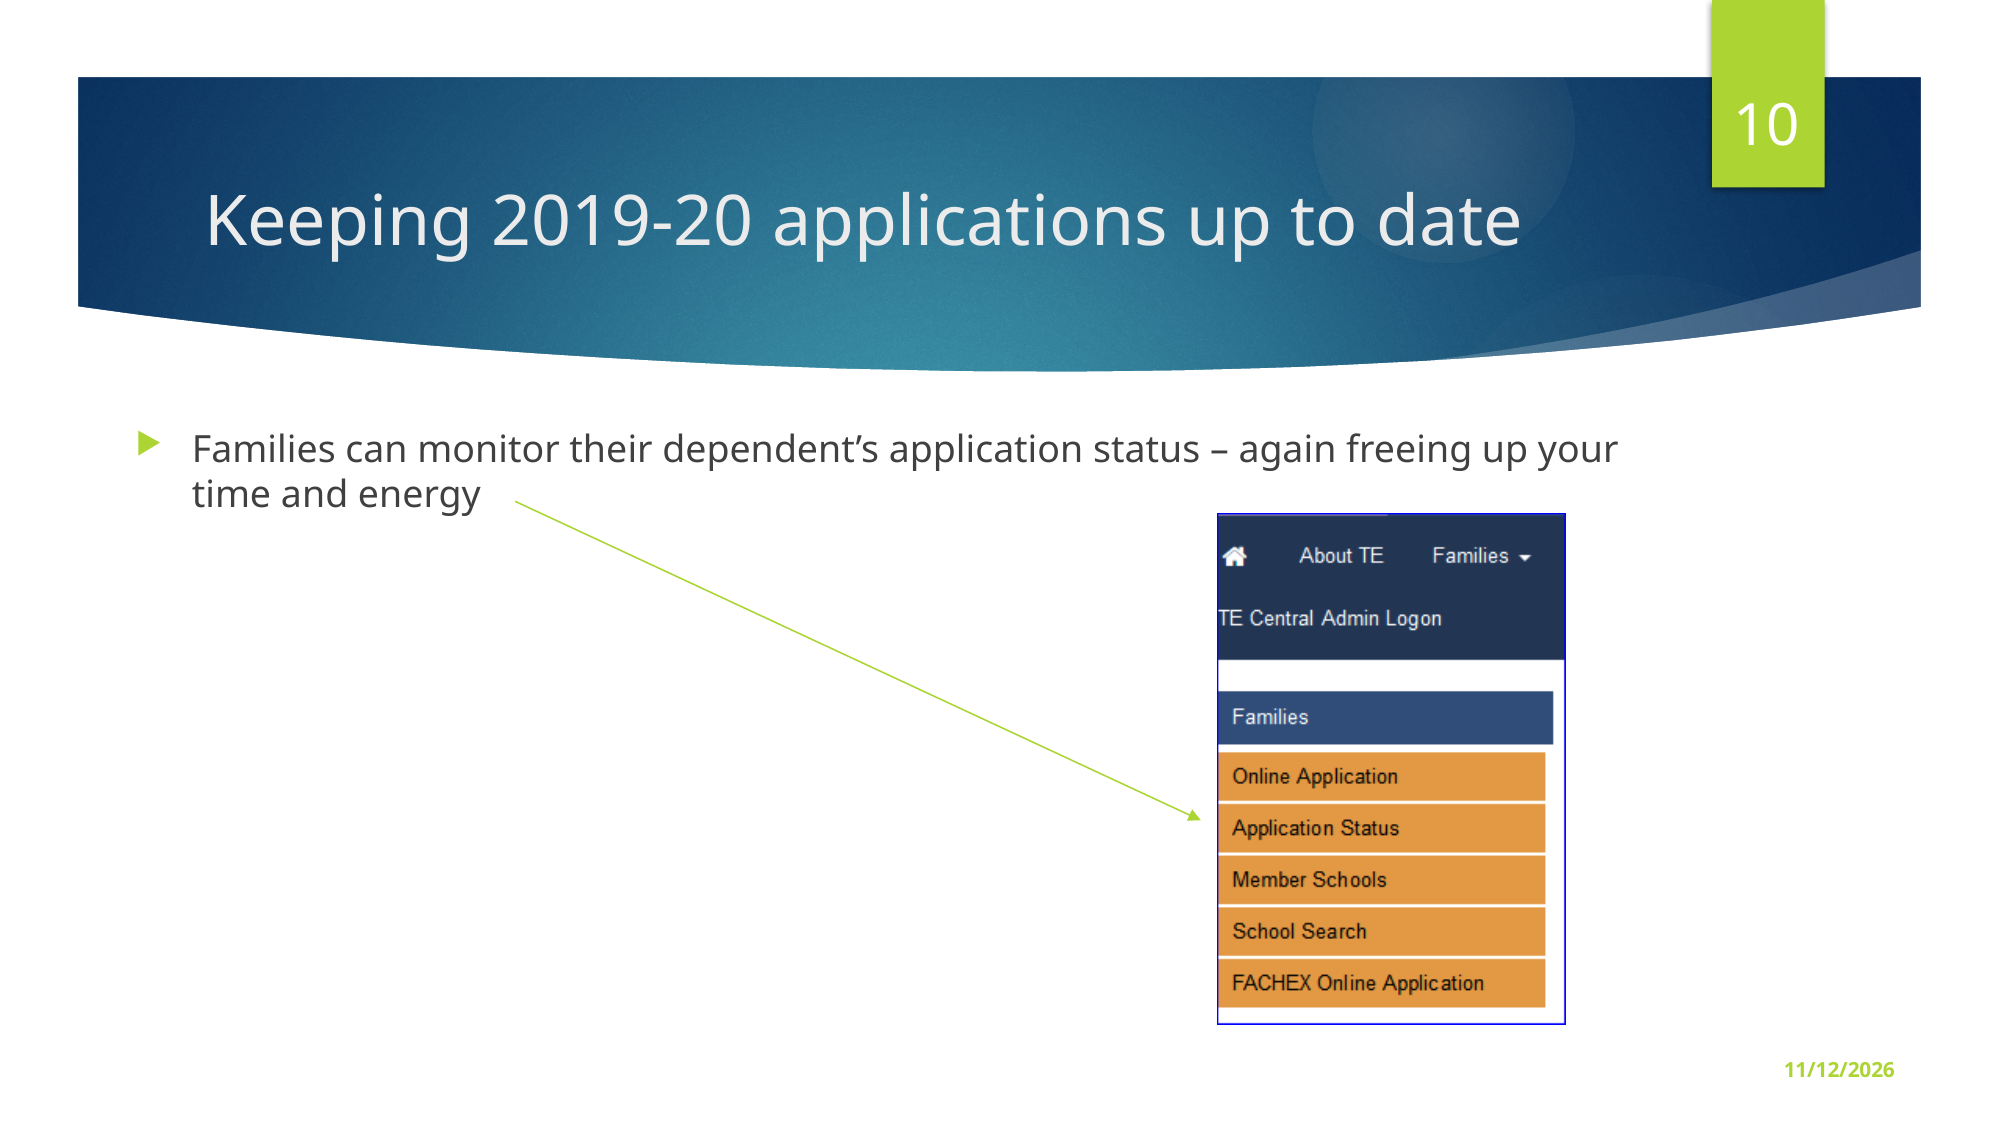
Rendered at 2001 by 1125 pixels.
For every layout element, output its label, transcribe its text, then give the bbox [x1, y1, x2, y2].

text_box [515, 501, 1201, 821]
title Keeping 2019-20 applications up to date [189, 159, 1627, 276]
list Families can monitor their dependent’s application status – again freeing up your time and energy [120, 417, 1696, 1005]
slide_number 10 [1698, 48, 1836, 175]
picture [1217, 513, 1567, 1025]
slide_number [1747, 1048, 1910, 1099]
